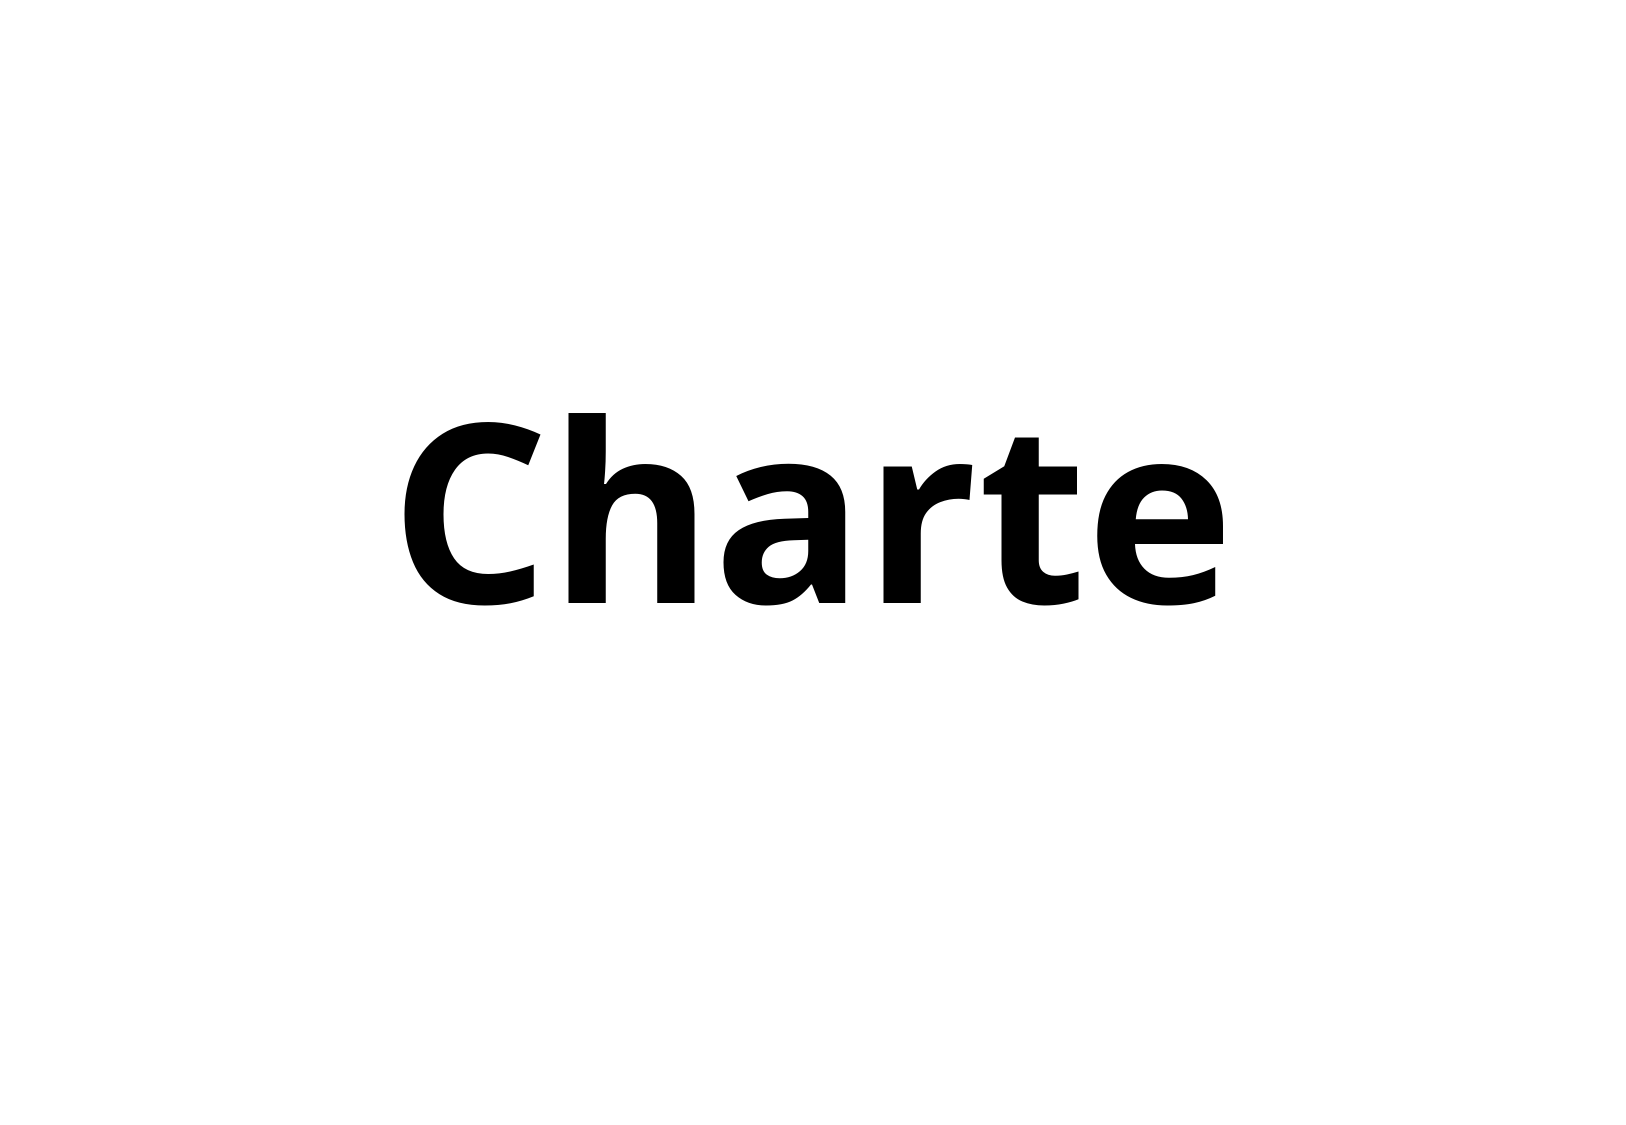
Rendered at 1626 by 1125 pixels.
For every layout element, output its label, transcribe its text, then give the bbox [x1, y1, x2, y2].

title Charte [121, 385, 1504, 666]
